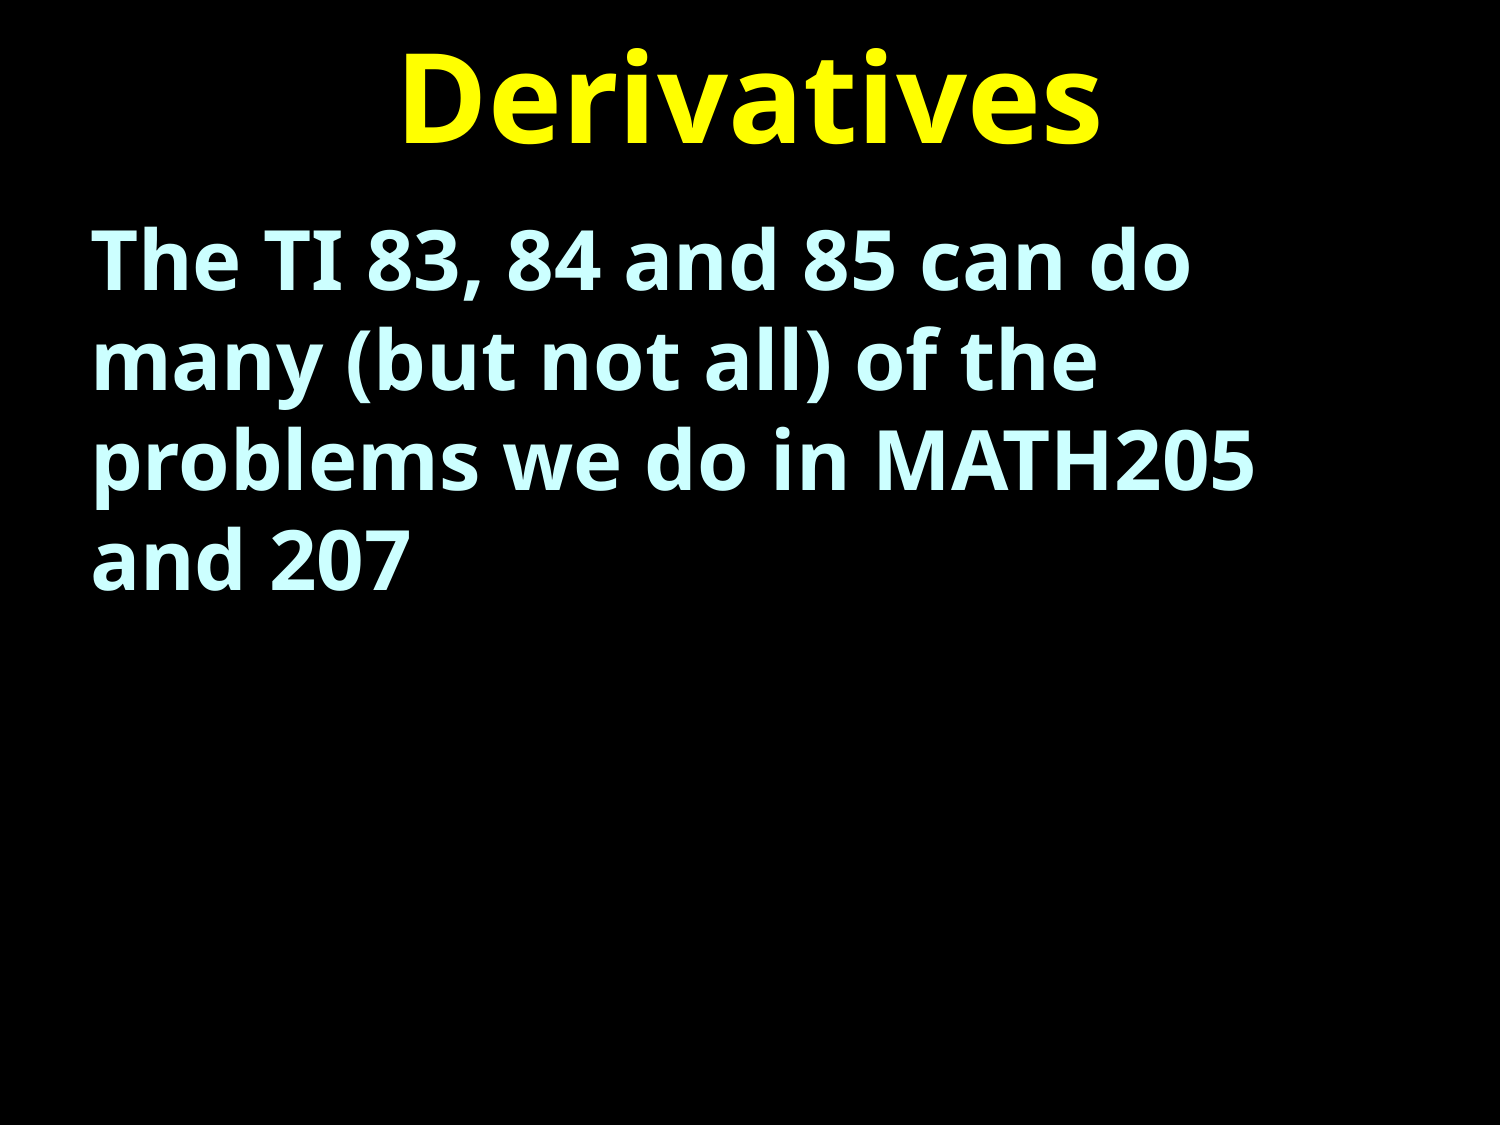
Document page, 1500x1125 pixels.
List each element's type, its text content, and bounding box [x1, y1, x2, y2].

title Derivatives [0, 0, 1500, 188]
list The TI 83, 84 and 85 can do many (but not all) of the problems we do in MATH205 and 207 [75, 200, 1425, 1125]
